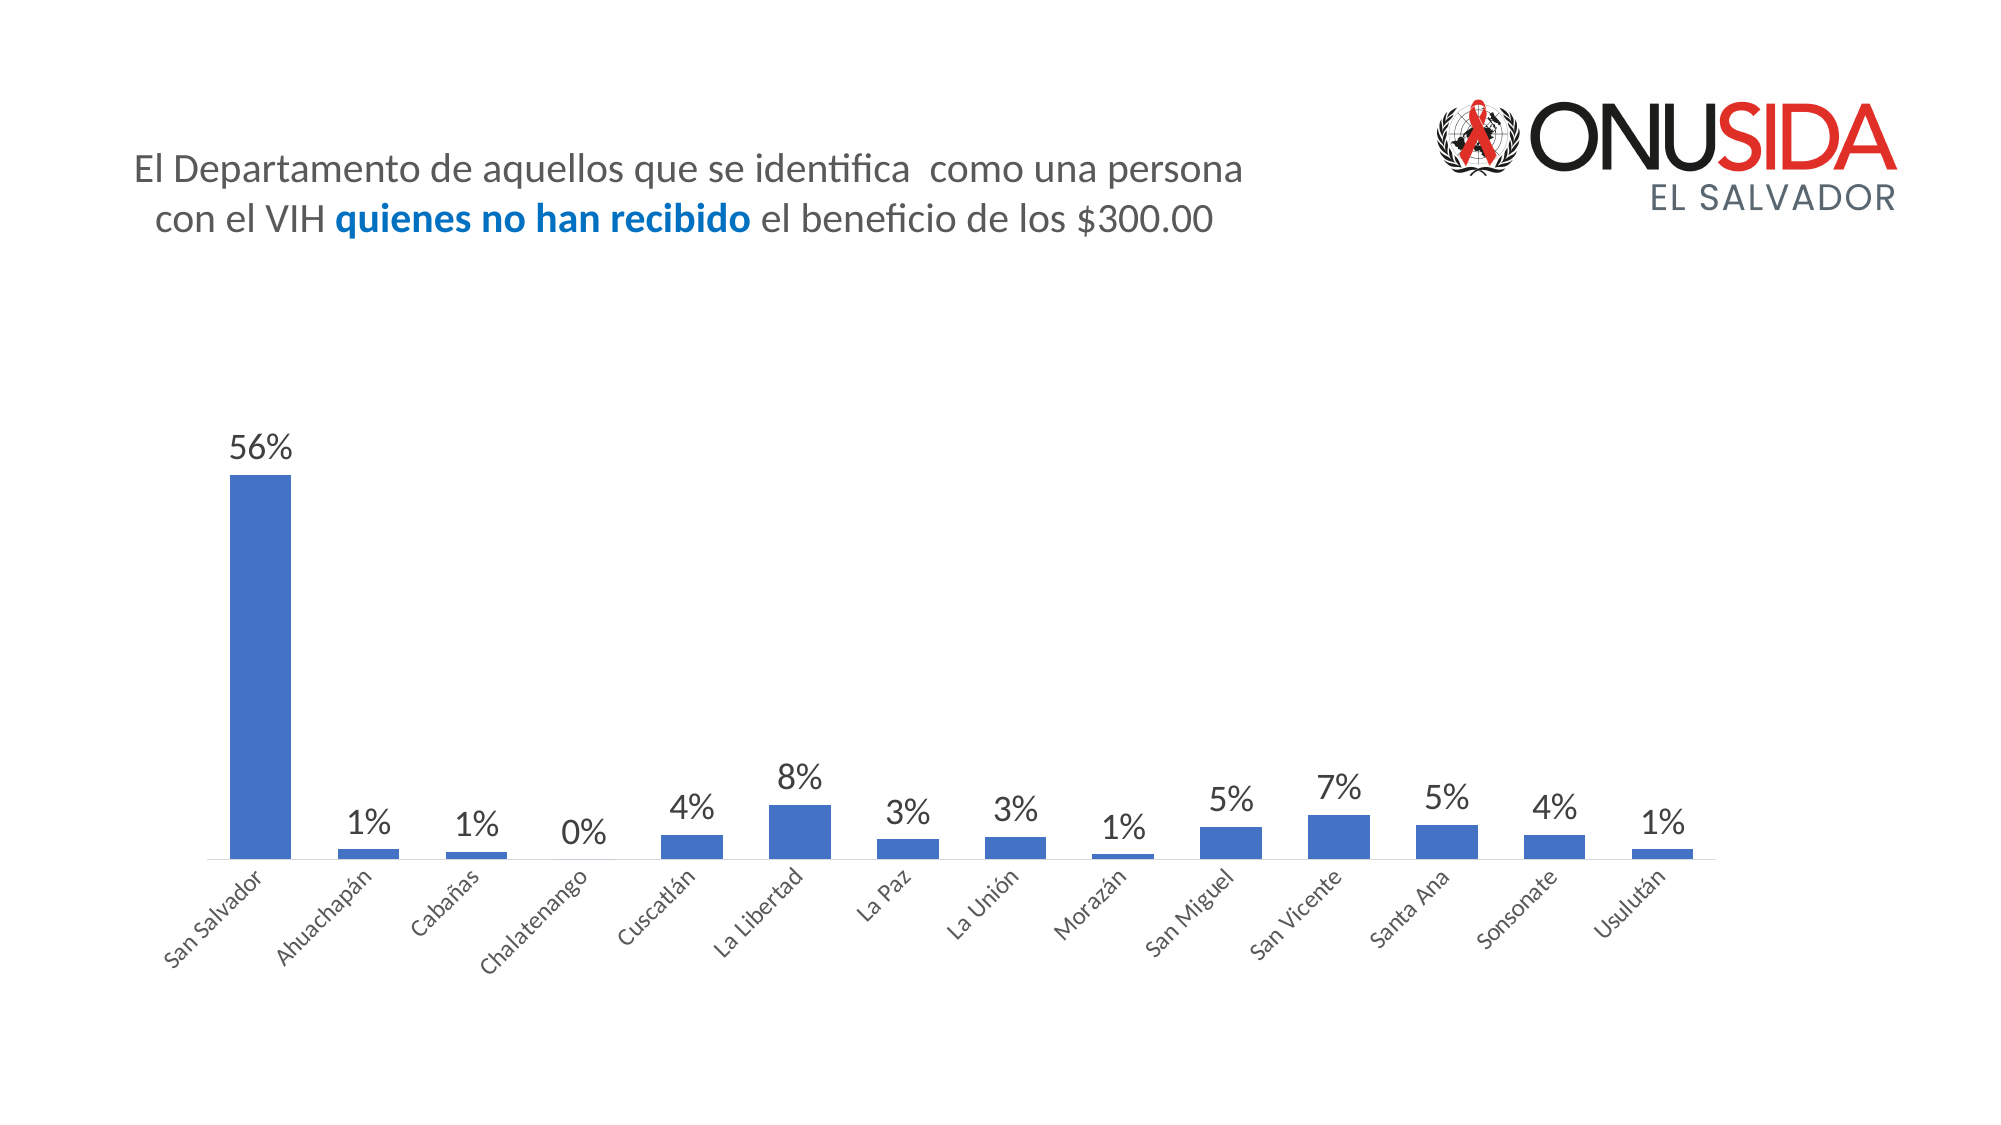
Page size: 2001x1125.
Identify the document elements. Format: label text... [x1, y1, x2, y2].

picture [1410, 61, 1942, 243]
text_box El Departamento de aquellos que se identifica como una persona con el VIH quienes no han recibido el beneficio de los $300.00 [106, 133, 1272, 249]
chart [147, 290, 1777, 1086]
